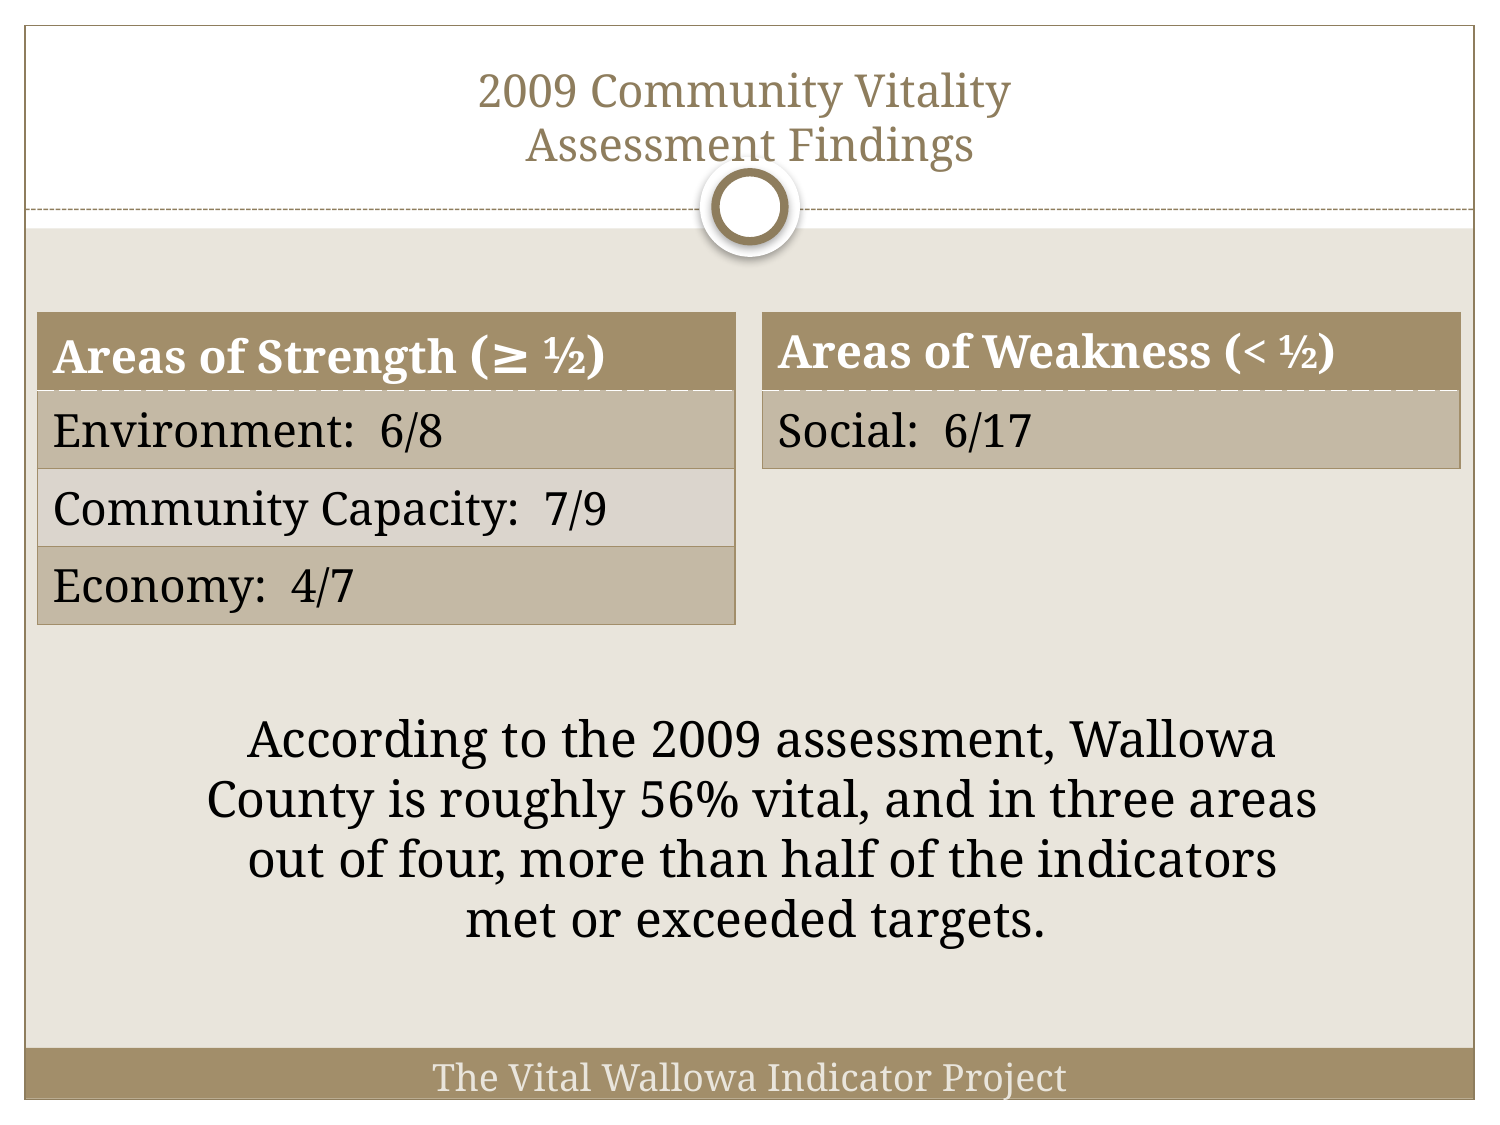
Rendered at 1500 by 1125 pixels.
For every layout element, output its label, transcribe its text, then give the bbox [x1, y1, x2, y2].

text_box According to the 2009 assessment, Wallowa County is roughly 56% vital, and in three areas out of four, more than half of the indicators met or exceeded targets. [187, 699, 1338, 955]
title 2009 Community Vitality Assessment Findings [50, 53, 1450, 178]
table_header Areas of Weakness (< ½) [763, 313, 1459, 390]
text_box The Vital Wallowa Indicator Project [412, 1046, 1088, 1107]
table_cell Social: 6/17 [763, 390, 1459, 468]
table_cell Economy: 4/7 [38, 547, 734, 624]
table_header Areas of Strength (≥ ½) [38, 313, 734, 390]
table_cell Community Capacity: 7/9 [38, 469, 734, 546]
table_cell Environment: 6/8 [38, 390, 734, 468]
